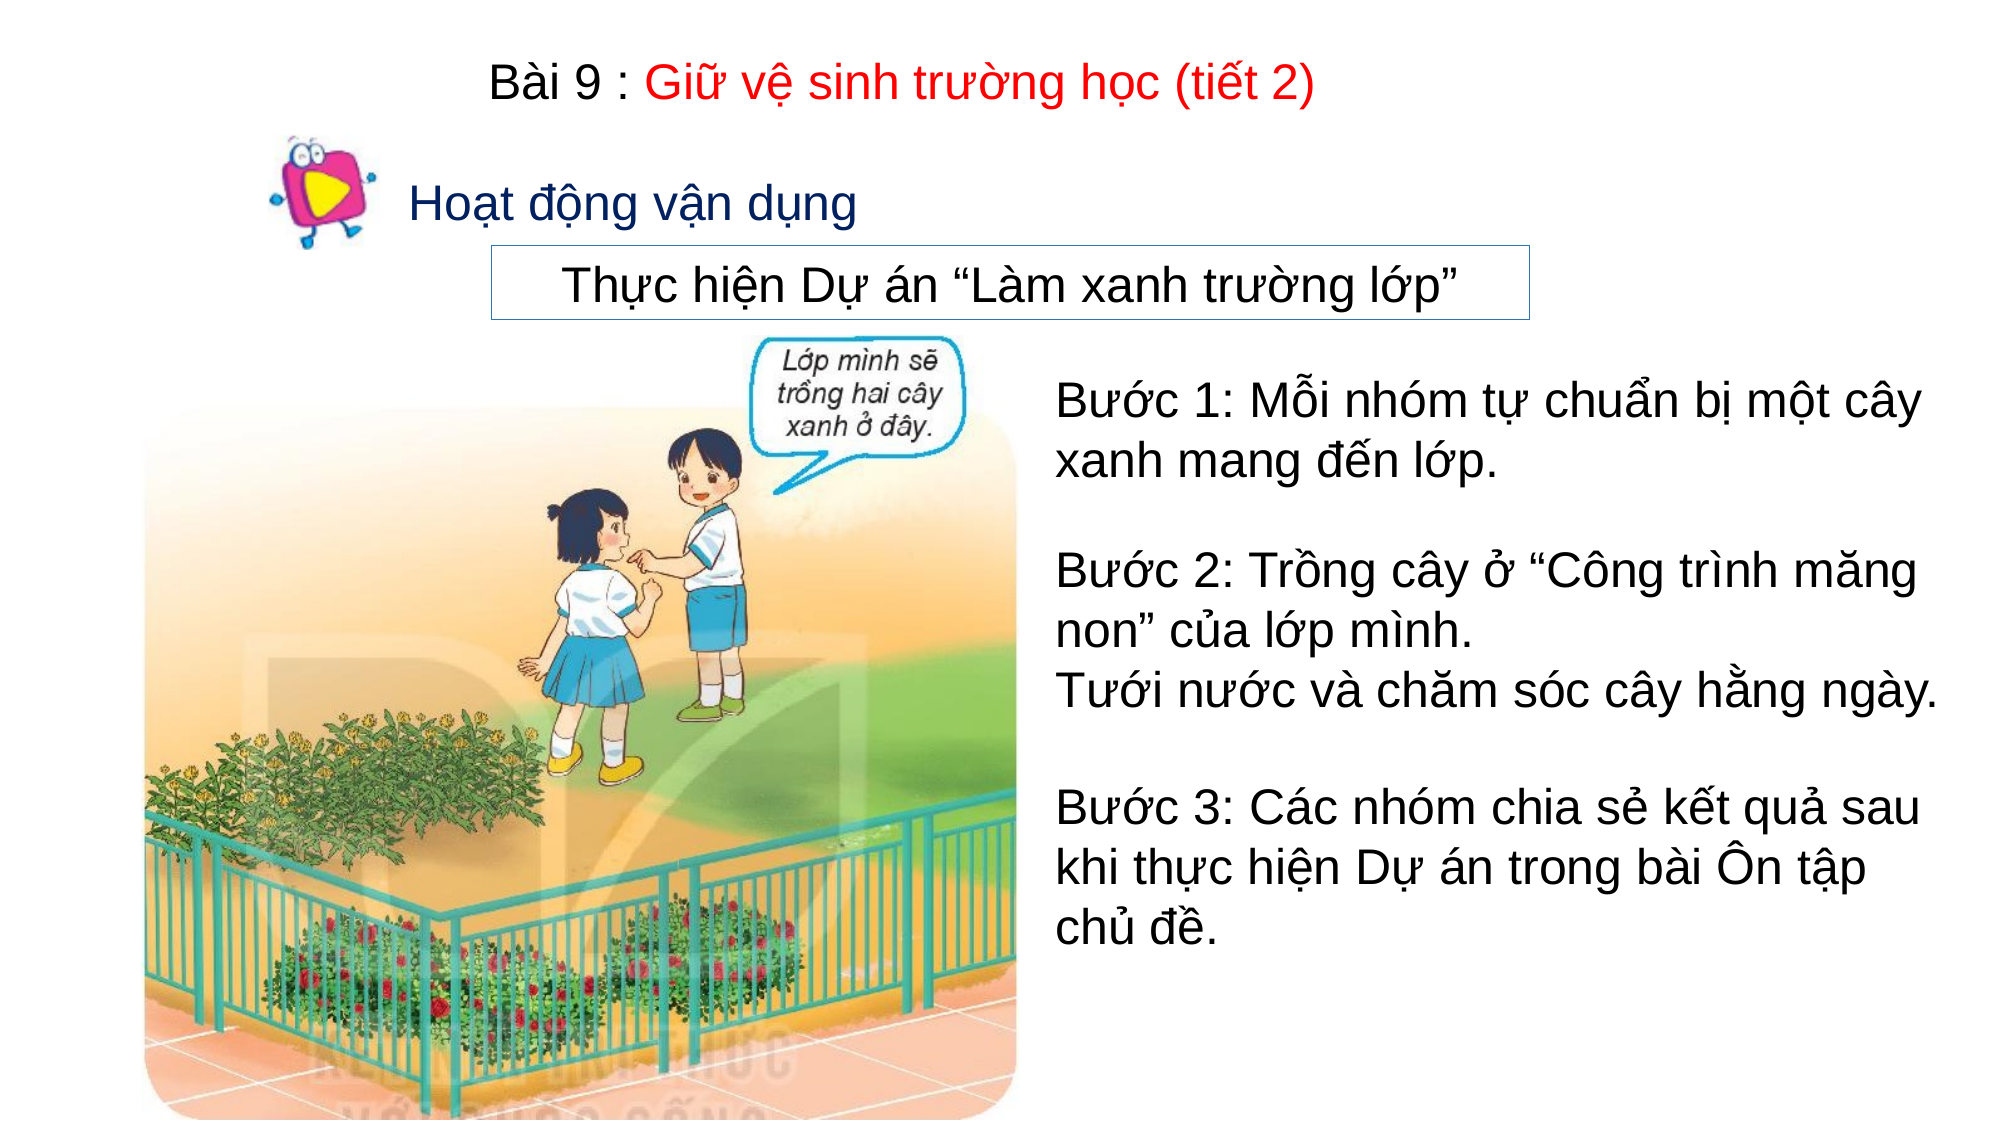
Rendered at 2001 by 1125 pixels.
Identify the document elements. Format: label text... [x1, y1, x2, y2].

text_box Thực hiện Dự án “Làm xanh trường lớp” [491, 245, 1530, 320]
text_box Hoạt động vận dụng [380, 162, 1041, 238]
text_box Bước 2: Trồng cây ở “Công trình măng non” của lớp mình. Tưới nước và chăm sóc cây hằng ngày. [1040, 530, 1982, 726]
text_box Bước 1: Mỗi nhóm tự chuẩn bị một cây xanh mang đến lớp. [1040, 359, 1948, 495]
text_box Bài 9 : Giữ vệ sinh trường học (tiết 2) [473, 11, 1487, 148]
text_box Bước 3: Các nhóm chia sẻ kết quả sau khi thực hiện Dự án trong bài Ôn tập chủ đề. [1040, 767, 1948, 963]
picture [141, 335, 1019, 1120]
picture [267, 132, 380, 250]
